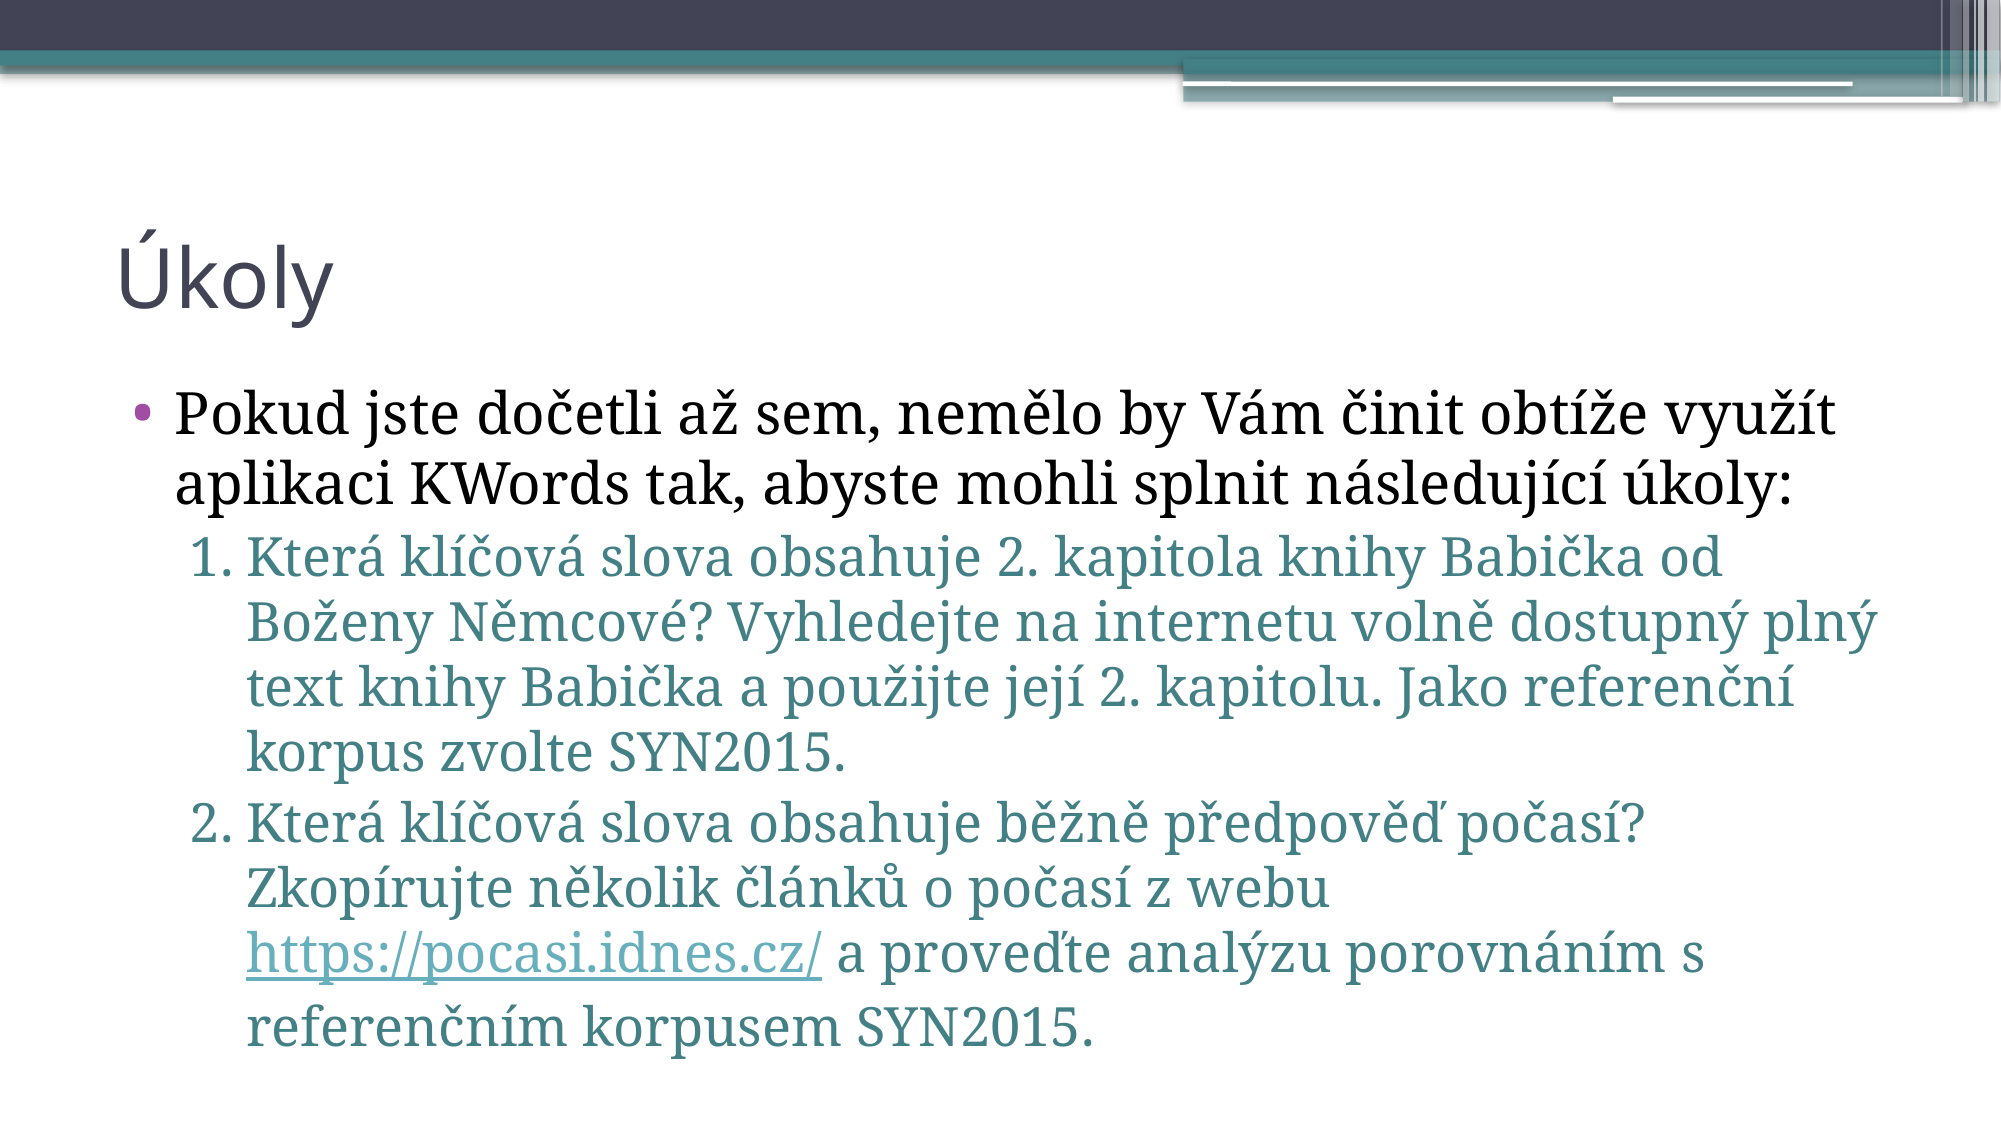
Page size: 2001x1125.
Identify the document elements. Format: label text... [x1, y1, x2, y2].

title Úkoly [99, 187, 1900, 363]
list Pokud jste dočetli až sem, nemělo by Vám činit obtíže využít aplikaci KWords tak, abyste mohli splnit následující úkoly: Která klíčová slova obsahuje 2. kapitola knihy Babička od Boženy Němcové? Vyhledejte na internetu volně dostupný plný text knihy Babička a použijte její 2. kapitolu. Jako referenční korpus zvolte SYN2015. Která klíčová slova obsahuje běžně předpověď počasí? Zkopírujte několik článků o počasí z webu https://pocasi.idnes.cz/ a proveďte analýzu porovnáním s referenčním korpusem SYN2015. [99, 368, 1900, 1079]
